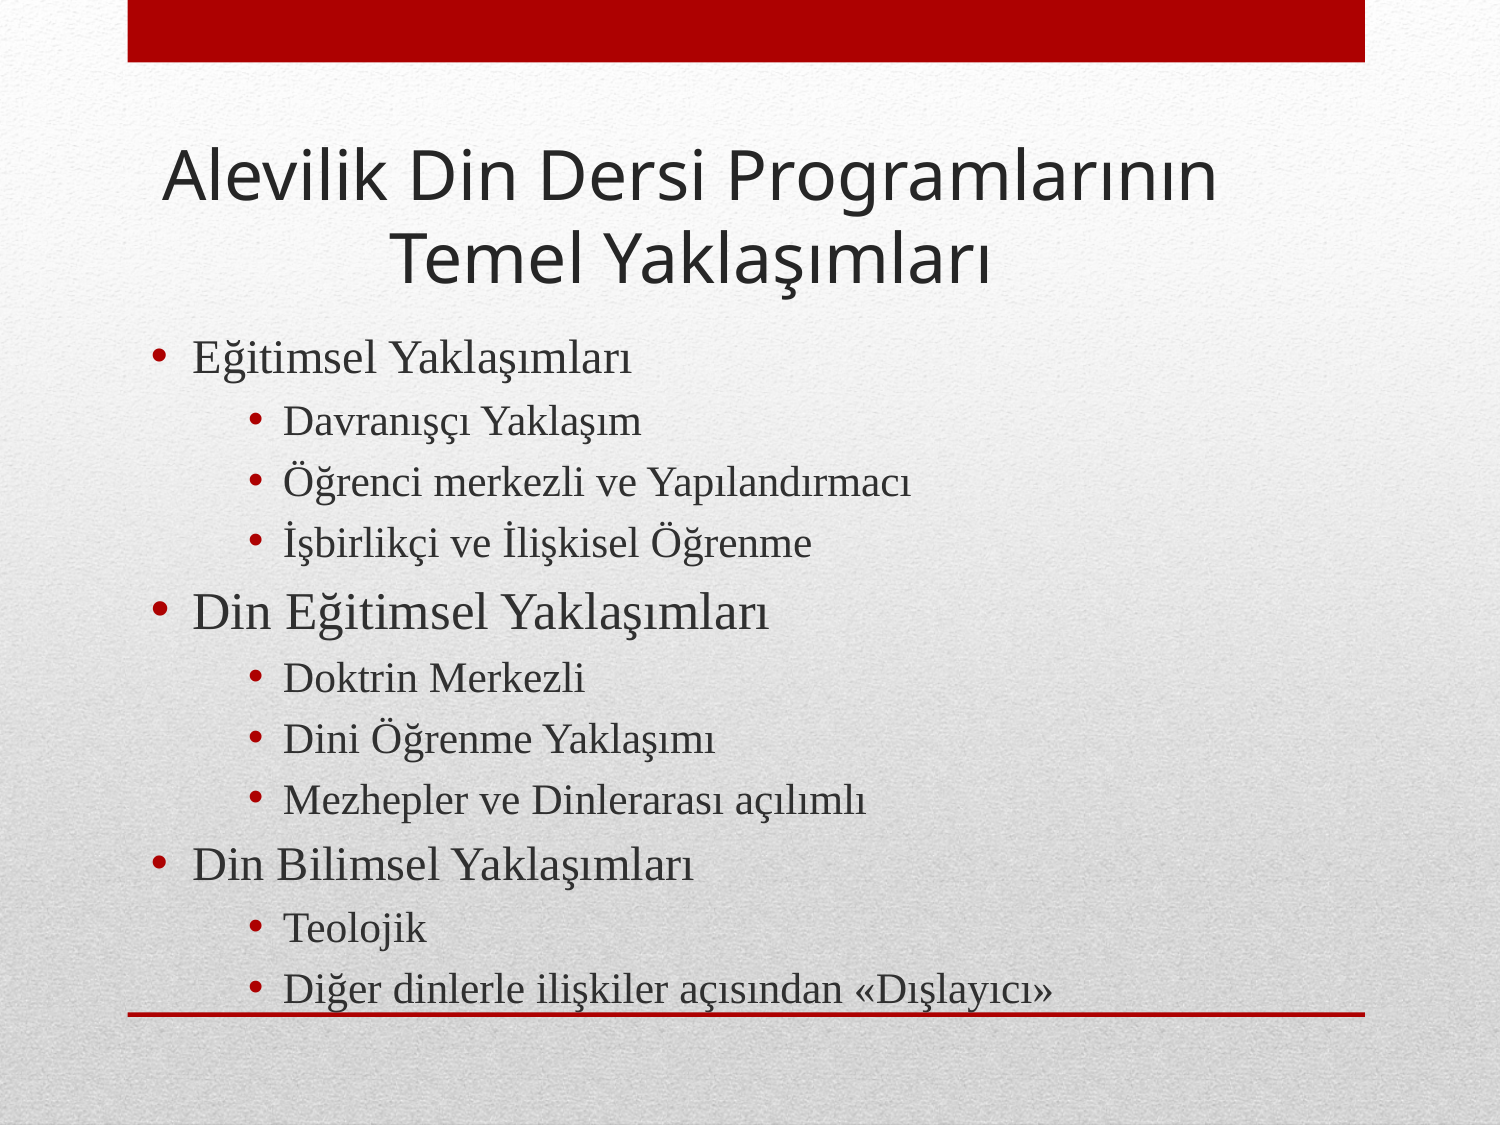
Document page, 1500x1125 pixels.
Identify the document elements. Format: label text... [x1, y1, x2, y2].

title Alevilik Din Dersi Programlarının Temel Yaklaşımları [135, 66, 1249, 306]
list Eğitimsel Yaklaşımları Davranışçı Yaklaşım Öğrenci merkezli ve Yapılandırmacı İşbirlikçi ve İlişkisel Öğrenme Din Eğitimsel Yaklaşımları Doktrin Merkezli Dini Öğrenme Yaklaşımı Mezhepler ve Dinlerarası açılımlı Din Bilimsel Yaklaşımları Teolojik Diğer dinlerle ilişkiler açısından «Dışlayıcı» [135, 314, 1374, 1024]
